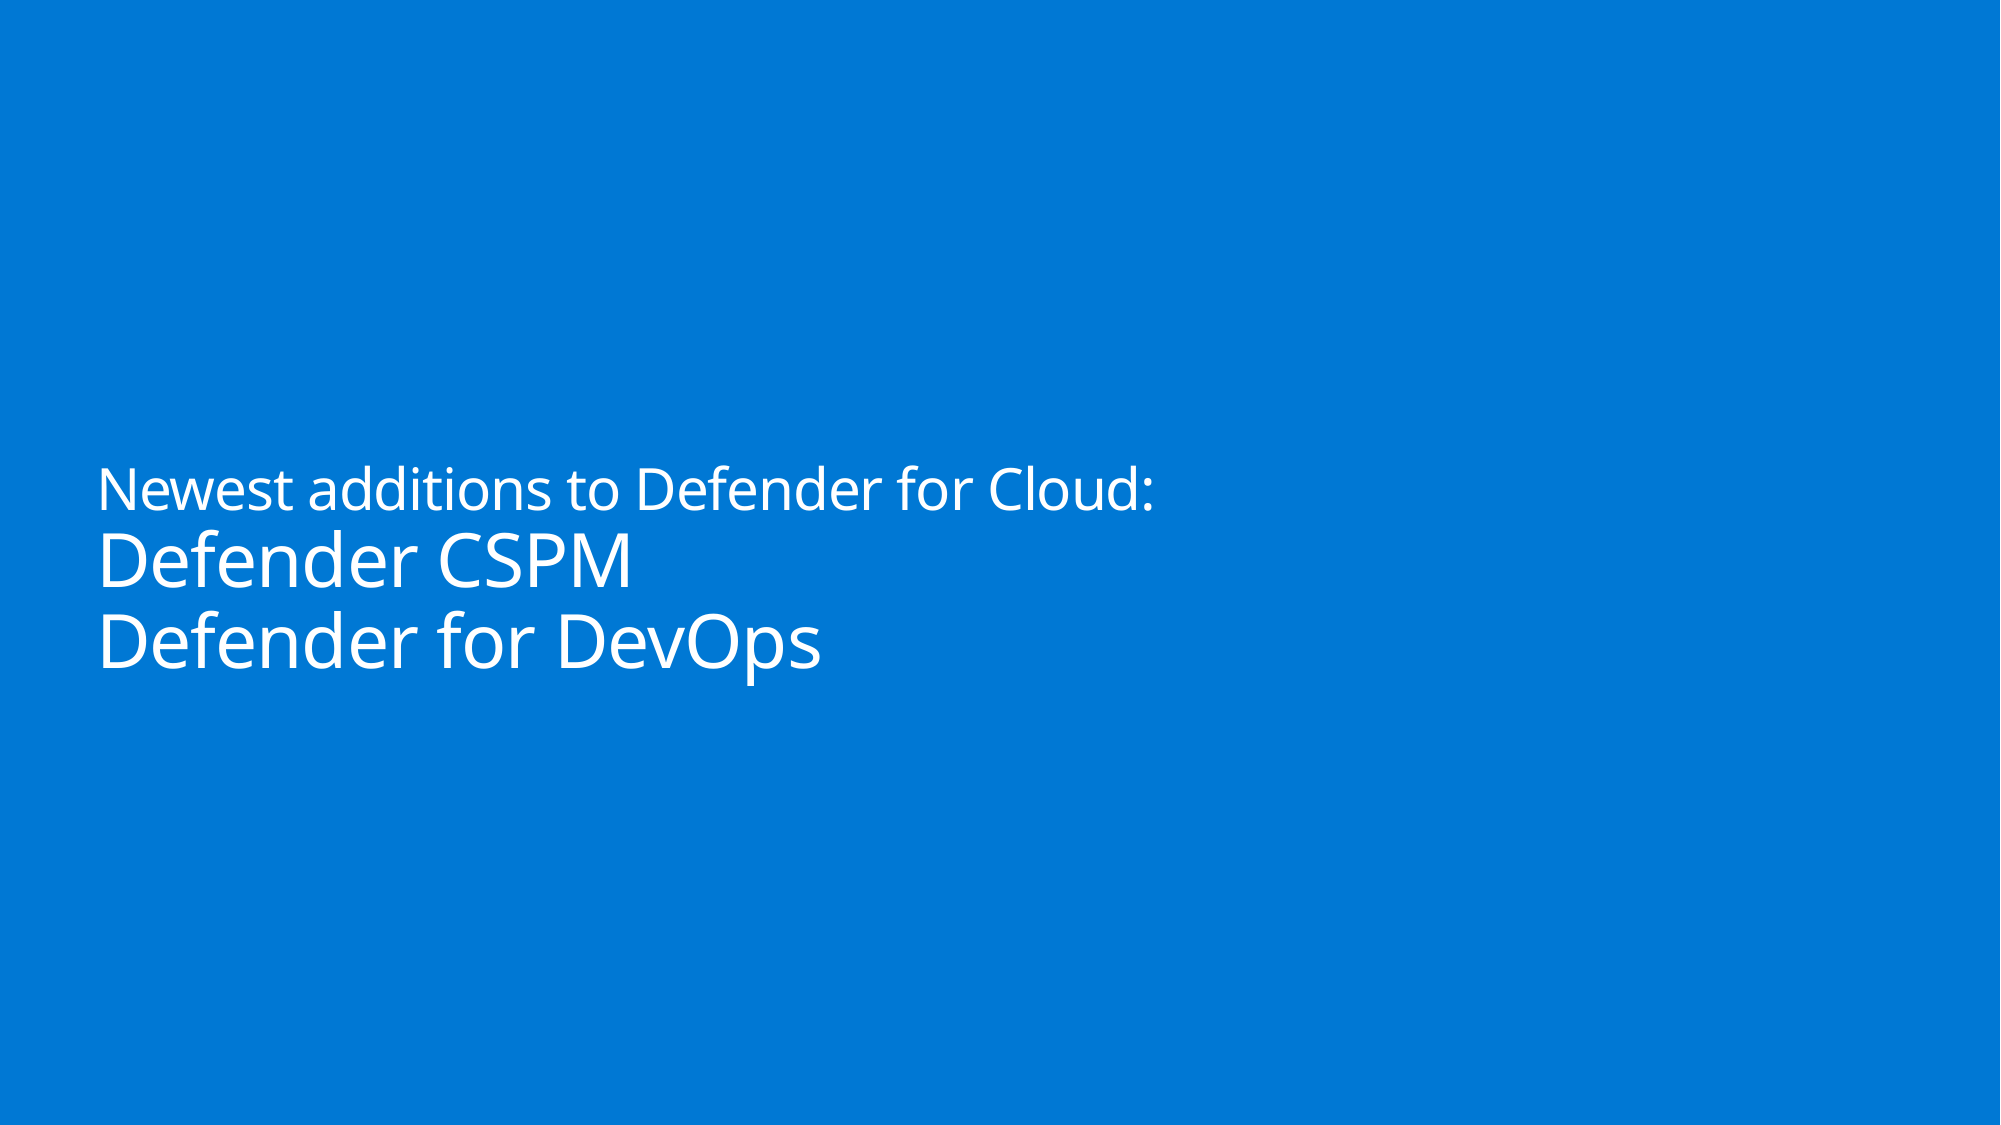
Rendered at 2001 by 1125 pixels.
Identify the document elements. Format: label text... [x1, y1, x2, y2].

title Newest additions to Defender for Cloud: Defender CSPM Defender for DevOps [96, 457, 1596, 686]
